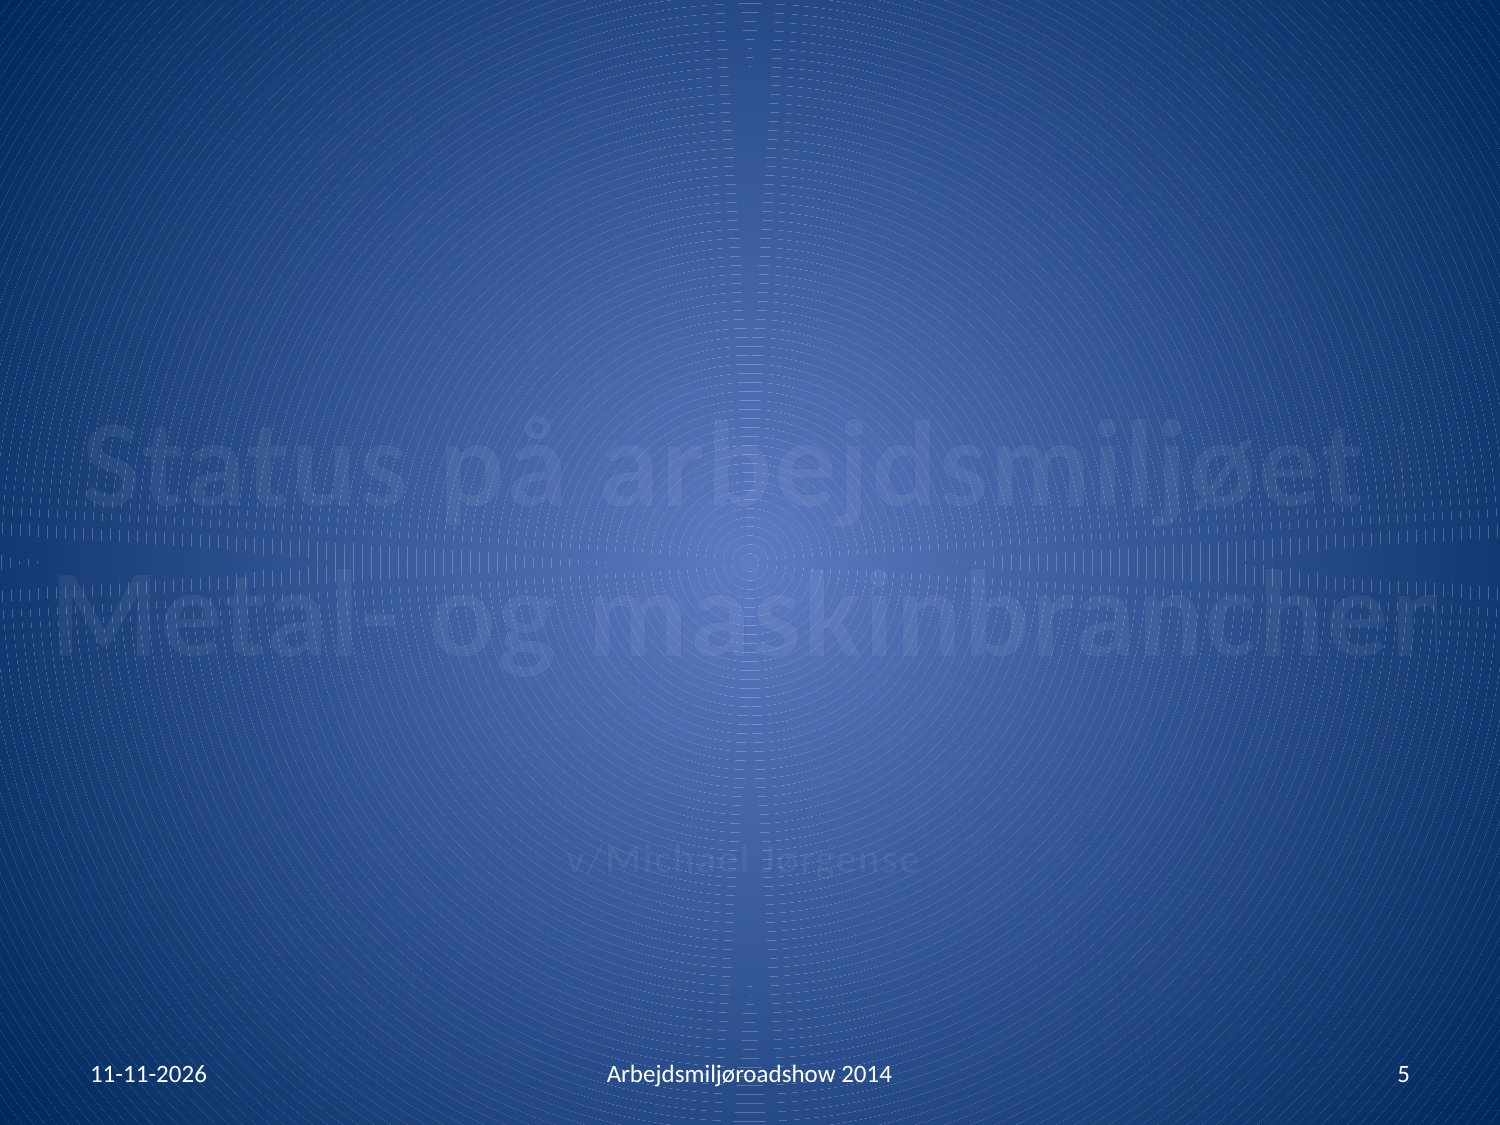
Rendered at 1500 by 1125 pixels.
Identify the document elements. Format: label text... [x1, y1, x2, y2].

slide_number 5 [1074, 1042, 1425, 1103]
text_box Status på arbejdsmiljøet i Metal- og maskinbranchen v/Michael Jørgensen [29, 373, 1481, 889]
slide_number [75, 1042, 425, 1103]
footer Arbejdsmiljøroadshow 2014 [512, 1042, 988, 1103]
